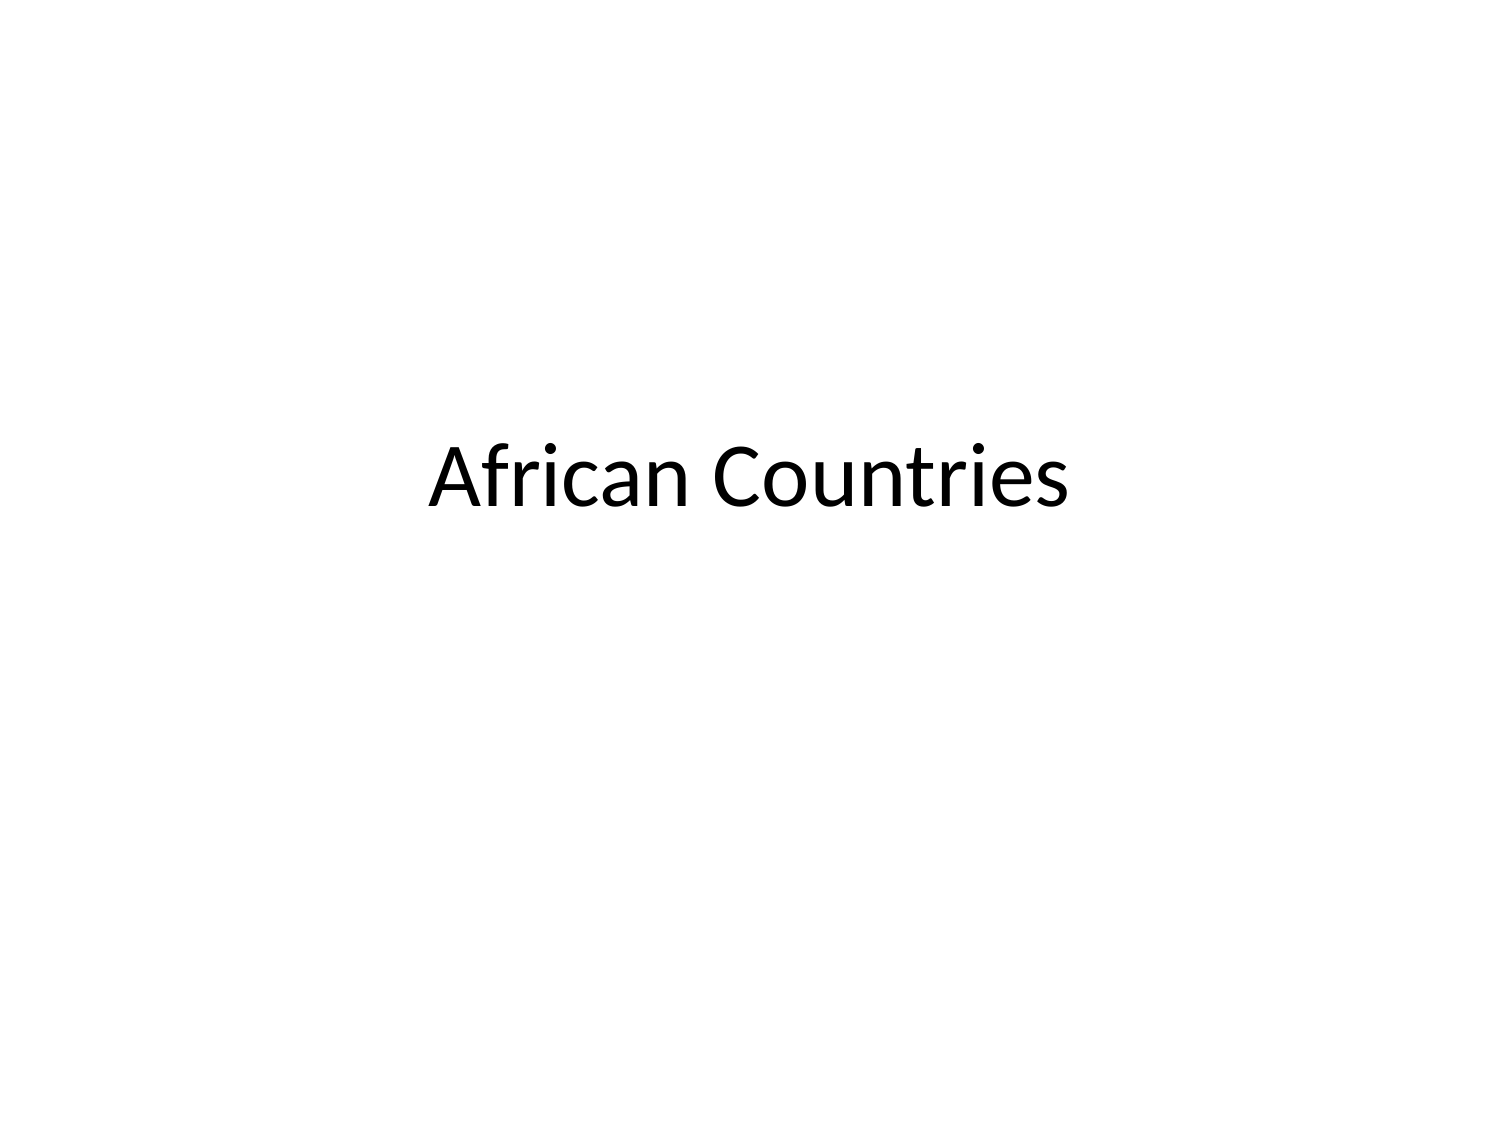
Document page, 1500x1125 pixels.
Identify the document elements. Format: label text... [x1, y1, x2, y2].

title African Countries [112, 349, 1388, 591]
